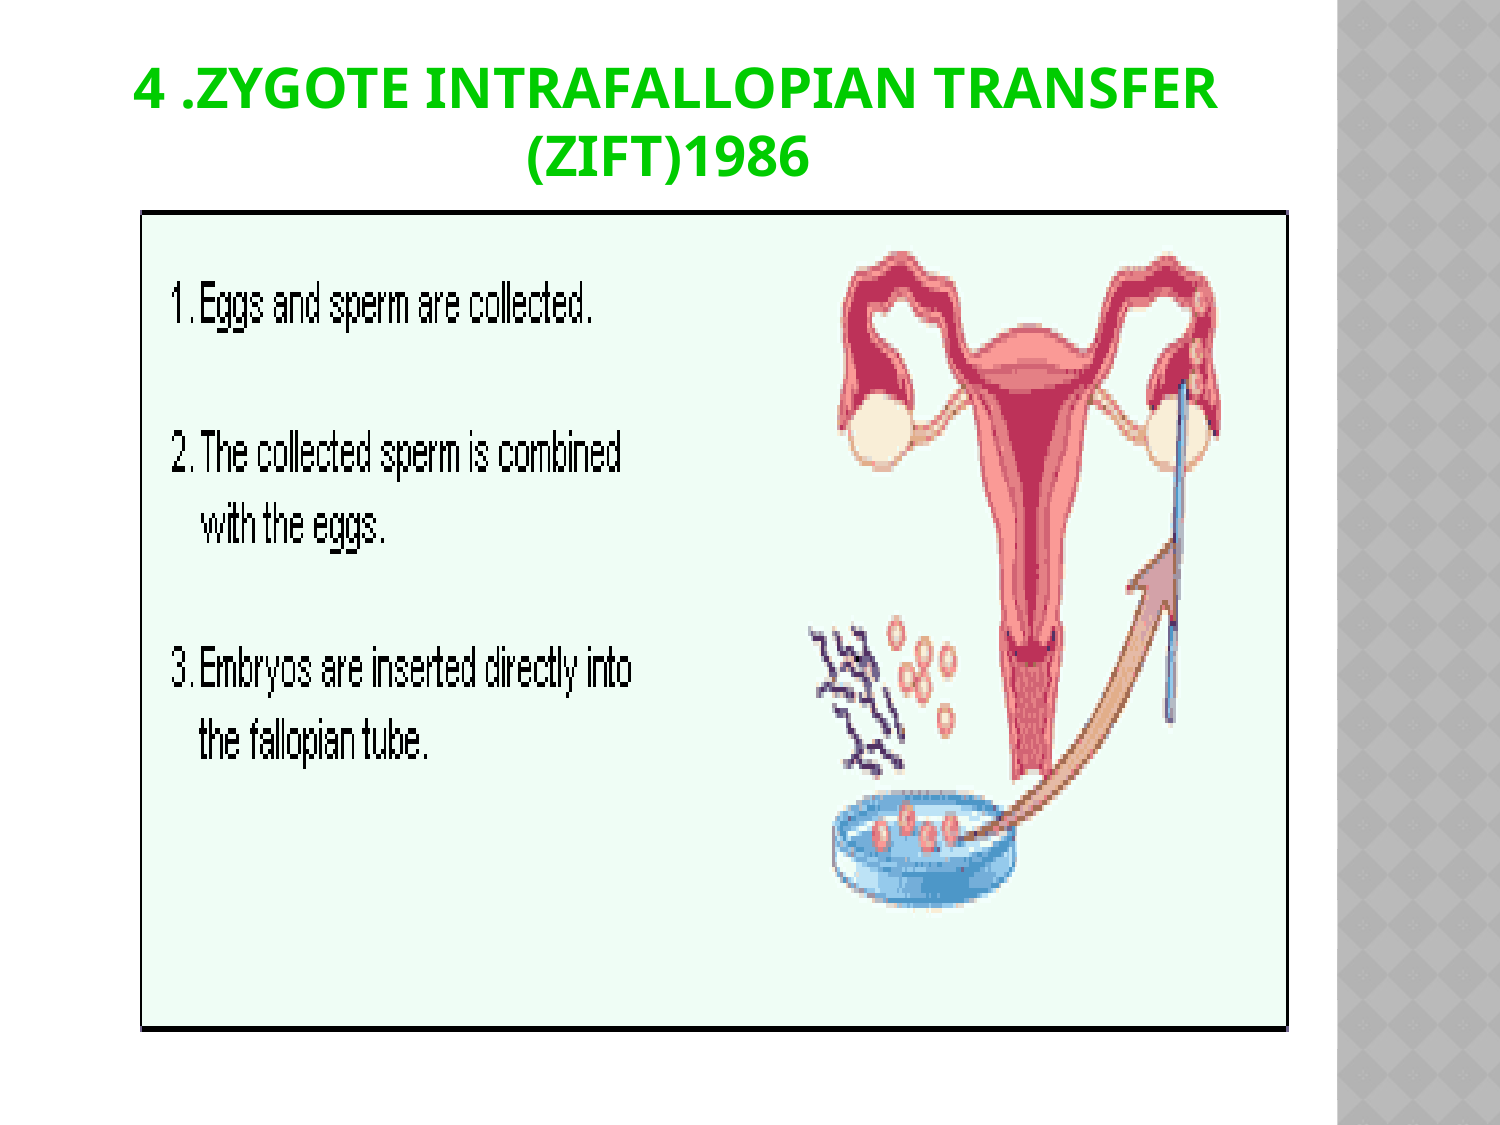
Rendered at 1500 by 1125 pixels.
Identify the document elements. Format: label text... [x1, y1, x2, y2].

title 4 .ZYGOTE INTRAFALLOPIAN TRANSFER (ZIFT)1986 [75, 52, 1263, 188]
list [140, 210, 1290, 1032]
